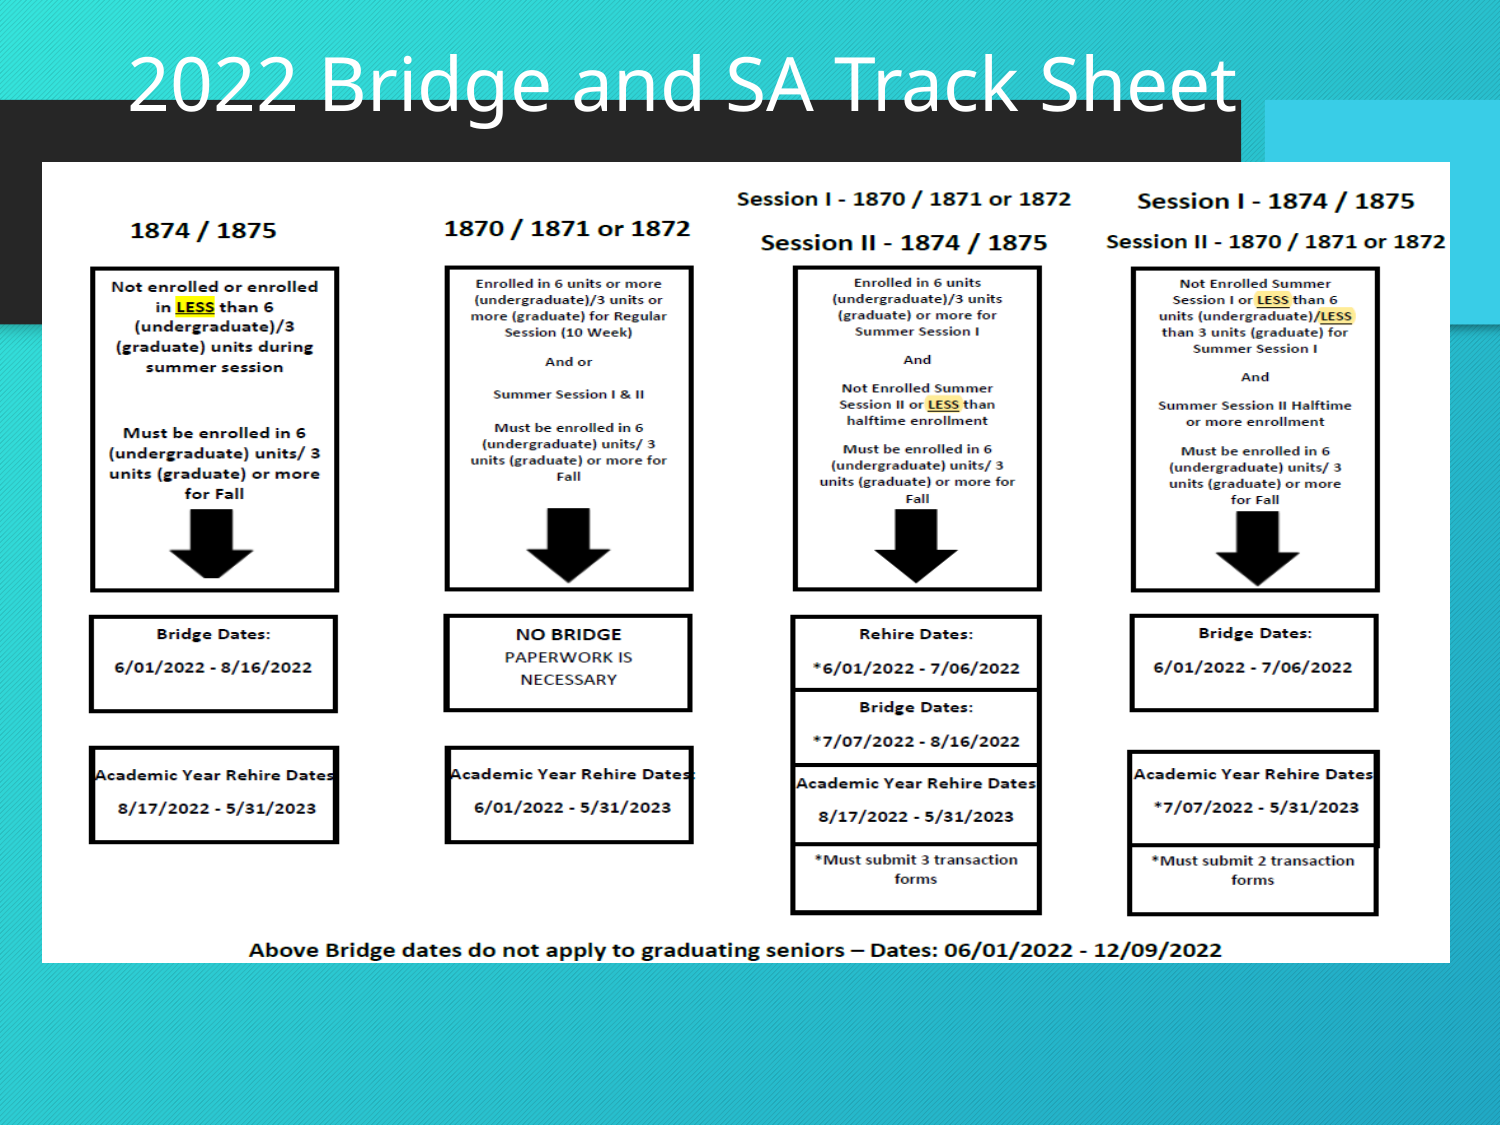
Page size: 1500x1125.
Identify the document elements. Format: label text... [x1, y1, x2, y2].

picture [0, 162, 1500, 963]
title 2022 Bridge and SA Track Sheet [112, 24, 1388, 150]
